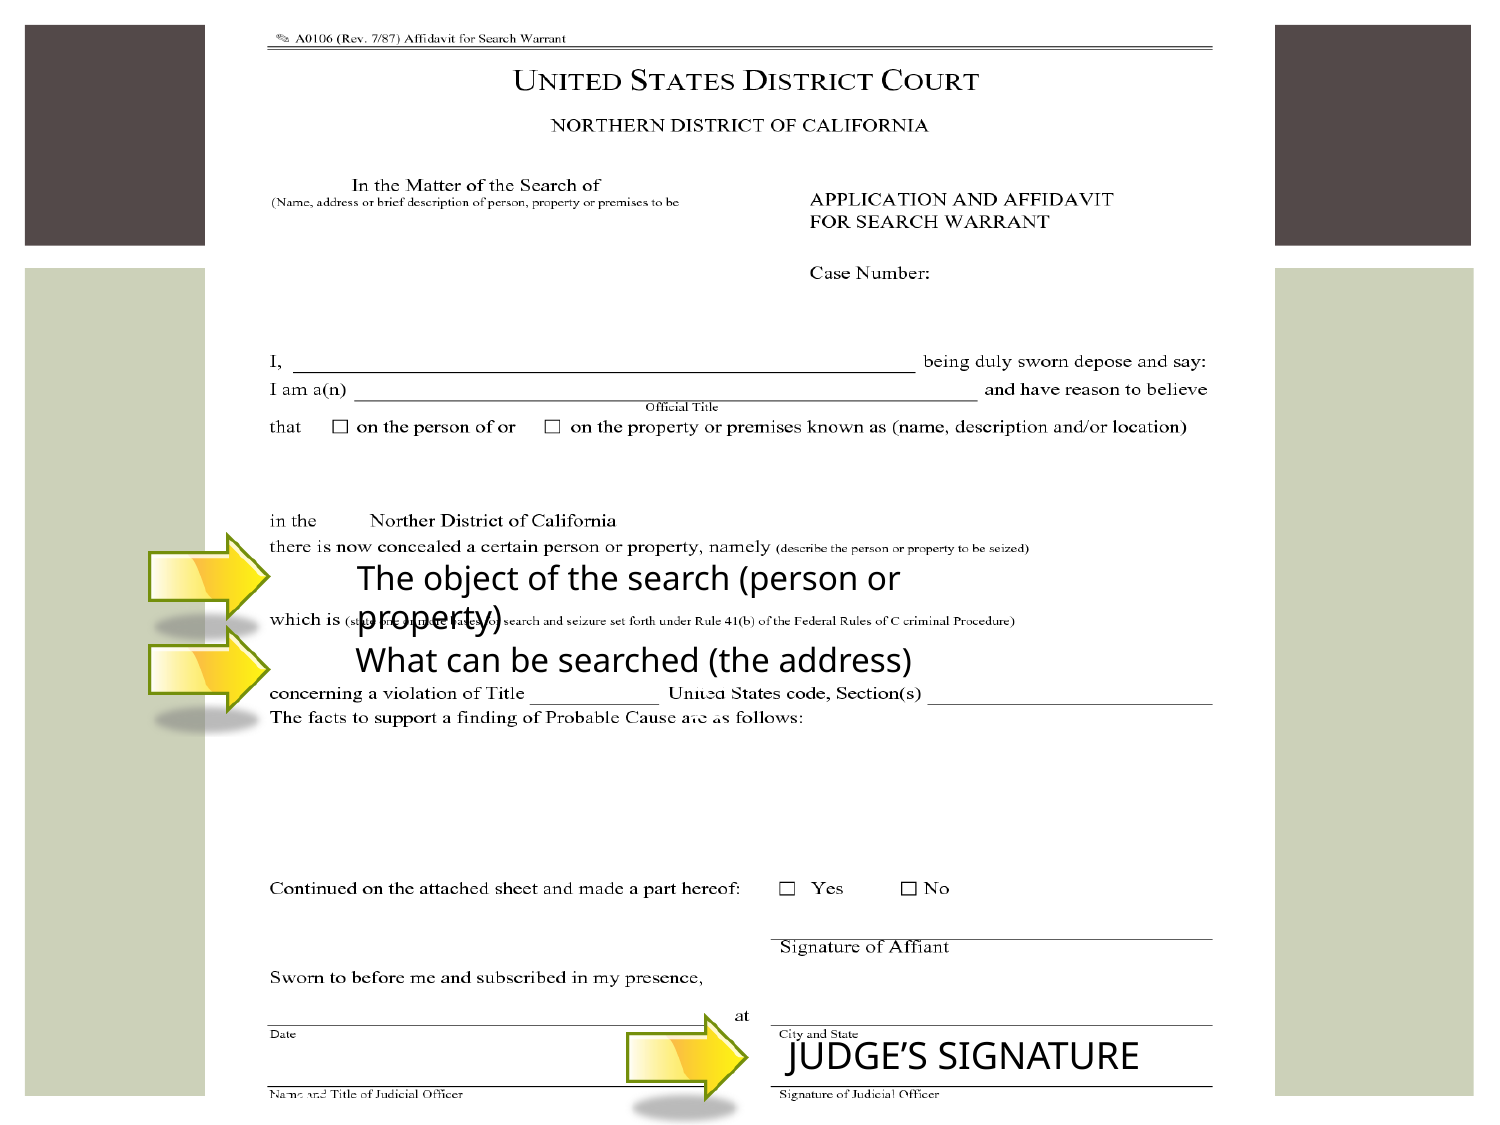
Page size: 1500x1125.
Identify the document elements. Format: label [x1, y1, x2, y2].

picture [137, 0, 1276, 1125]
